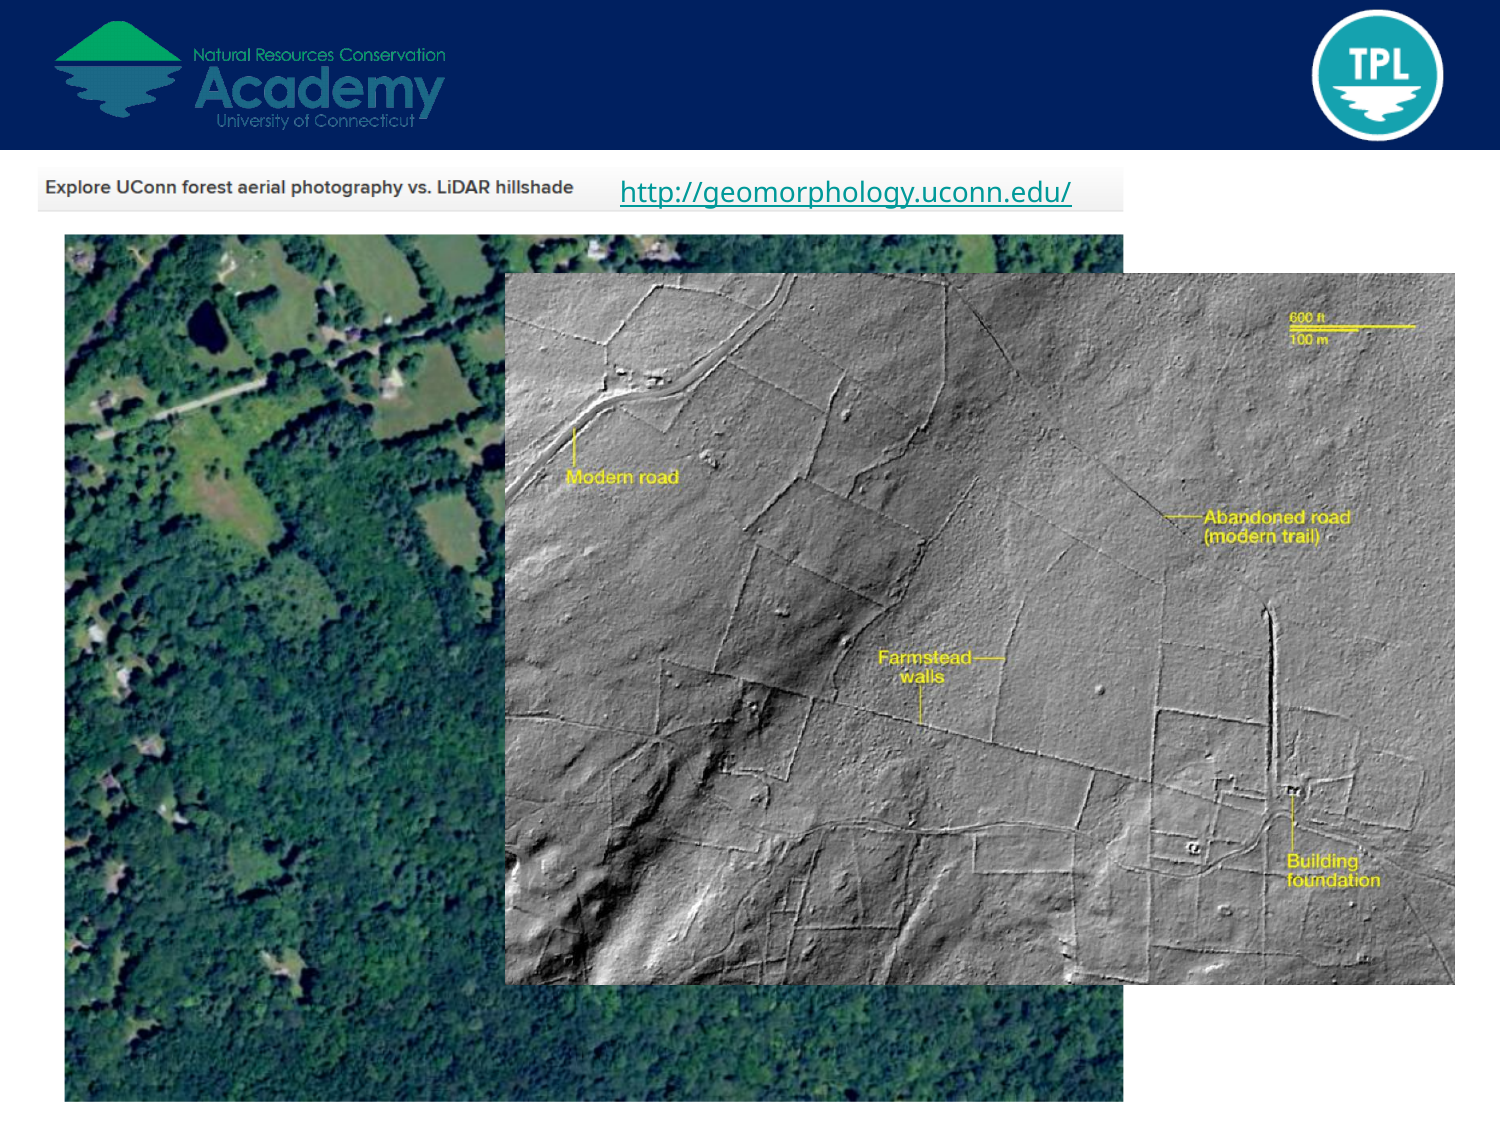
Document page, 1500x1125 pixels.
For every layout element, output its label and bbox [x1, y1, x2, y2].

picture [1309, 7, 1445, 143]
picture [37, 167, 1455, 1108]
picture [46, 14, 455, 135]
